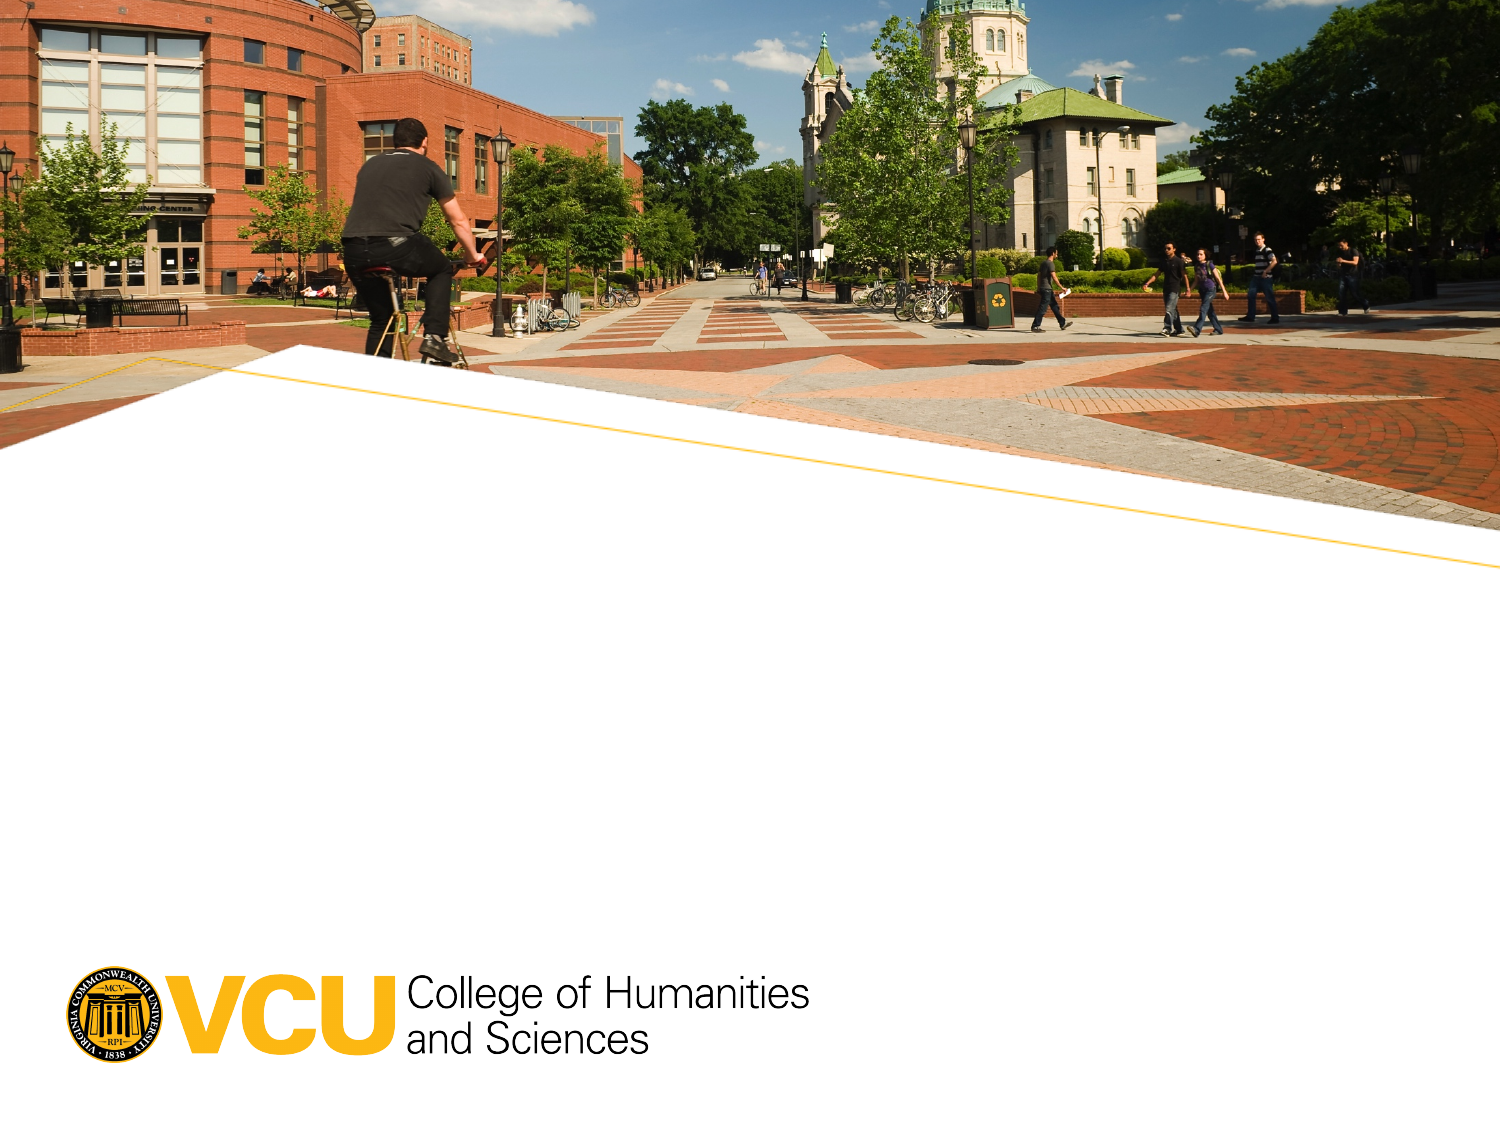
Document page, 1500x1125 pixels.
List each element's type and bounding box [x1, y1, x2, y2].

picture [66, 966, 809, 1063]
picture [0, 0, 1500, 530]
picture [0, 360, 222, 448]
